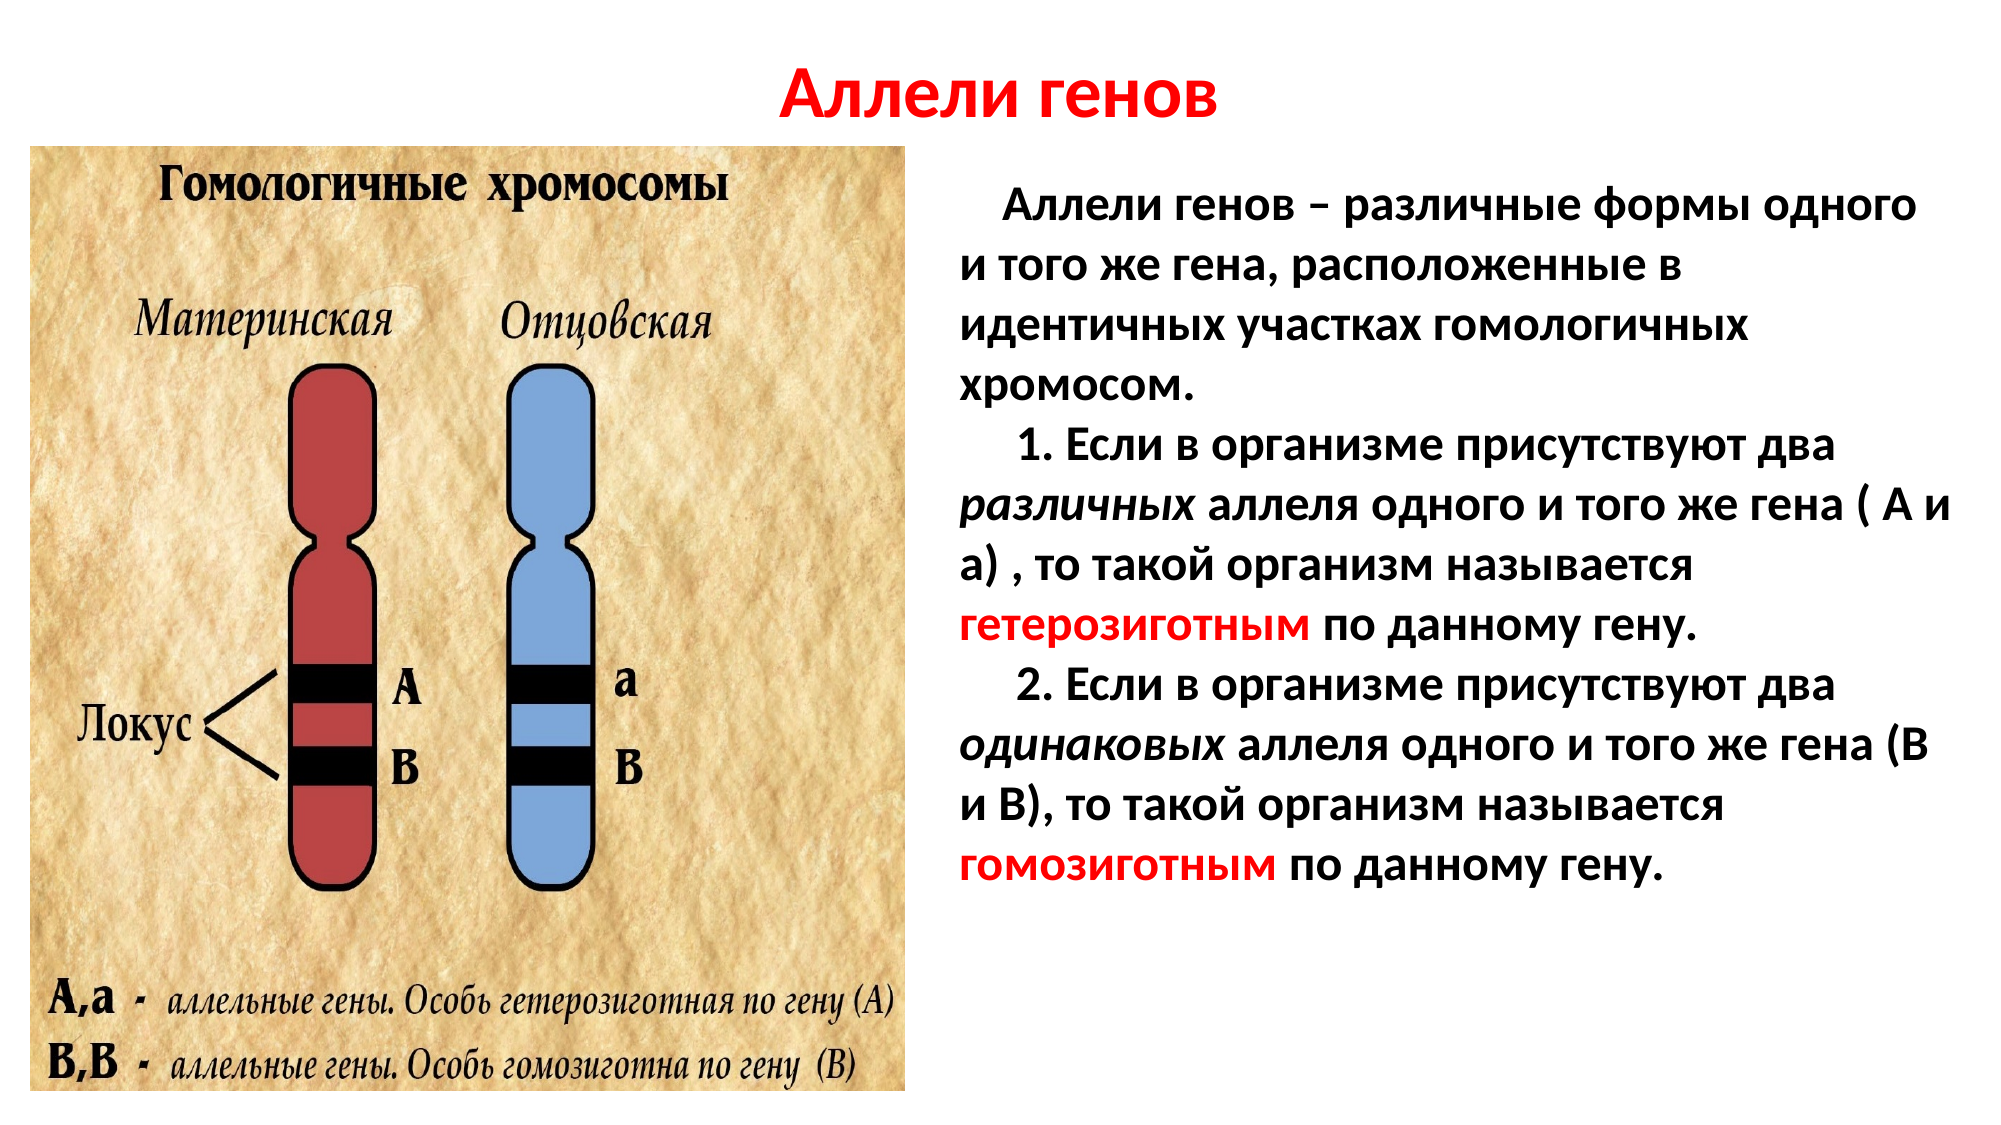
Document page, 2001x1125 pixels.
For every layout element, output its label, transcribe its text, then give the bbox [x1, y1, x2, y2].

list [30, 146, 905, 1091]
text_box Аллели генов – различные формы одного и того же гена, расположенные в идентичных участках гомологичных хромосом. 1. Если в организме присутствуют два различных аллеля одного и того же гена ( А и а) , то такой организм называется гетерозиготным по данному гену. 2. Если в организме присутствуют два одинаковых аллеля одного и того же гена (В и В), то такой организм называется гомозиготным по данному гену. [944, 162, 1970, 988]
title Аллели генов [137, 0, 1863, 188]
